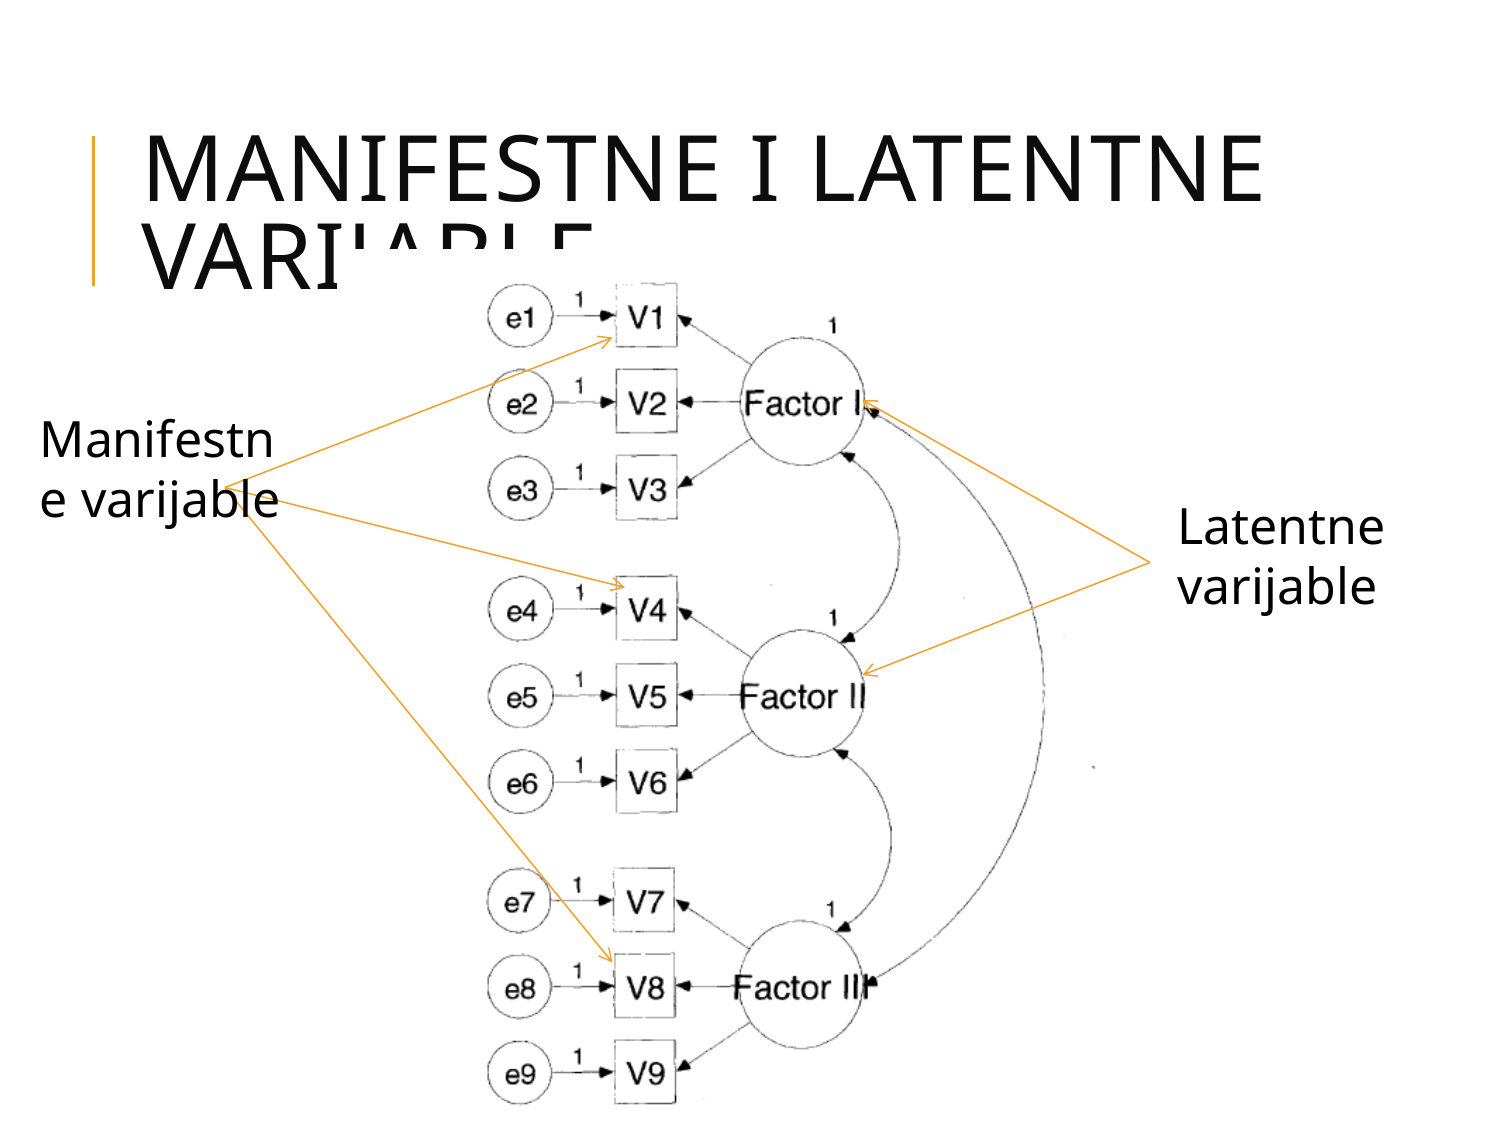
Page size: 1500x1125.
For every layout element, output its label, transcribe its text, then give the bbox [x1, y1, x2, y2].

text_box Manifestne varijable [24, 399, 217, 535]
text_box Latentne varijable [1181, 487, 1463, 623]
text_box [862, 399, 1151, 559]
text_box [180, 530, 657, 919]
title Manifestne i latentne varijable [126, 96, 1322, 342]
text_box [224, 337, 613, 483]
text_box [862, 562, 1151, 676]
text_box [224, 487, 626, 526]
picture [337, 249, 1176, 1125]
